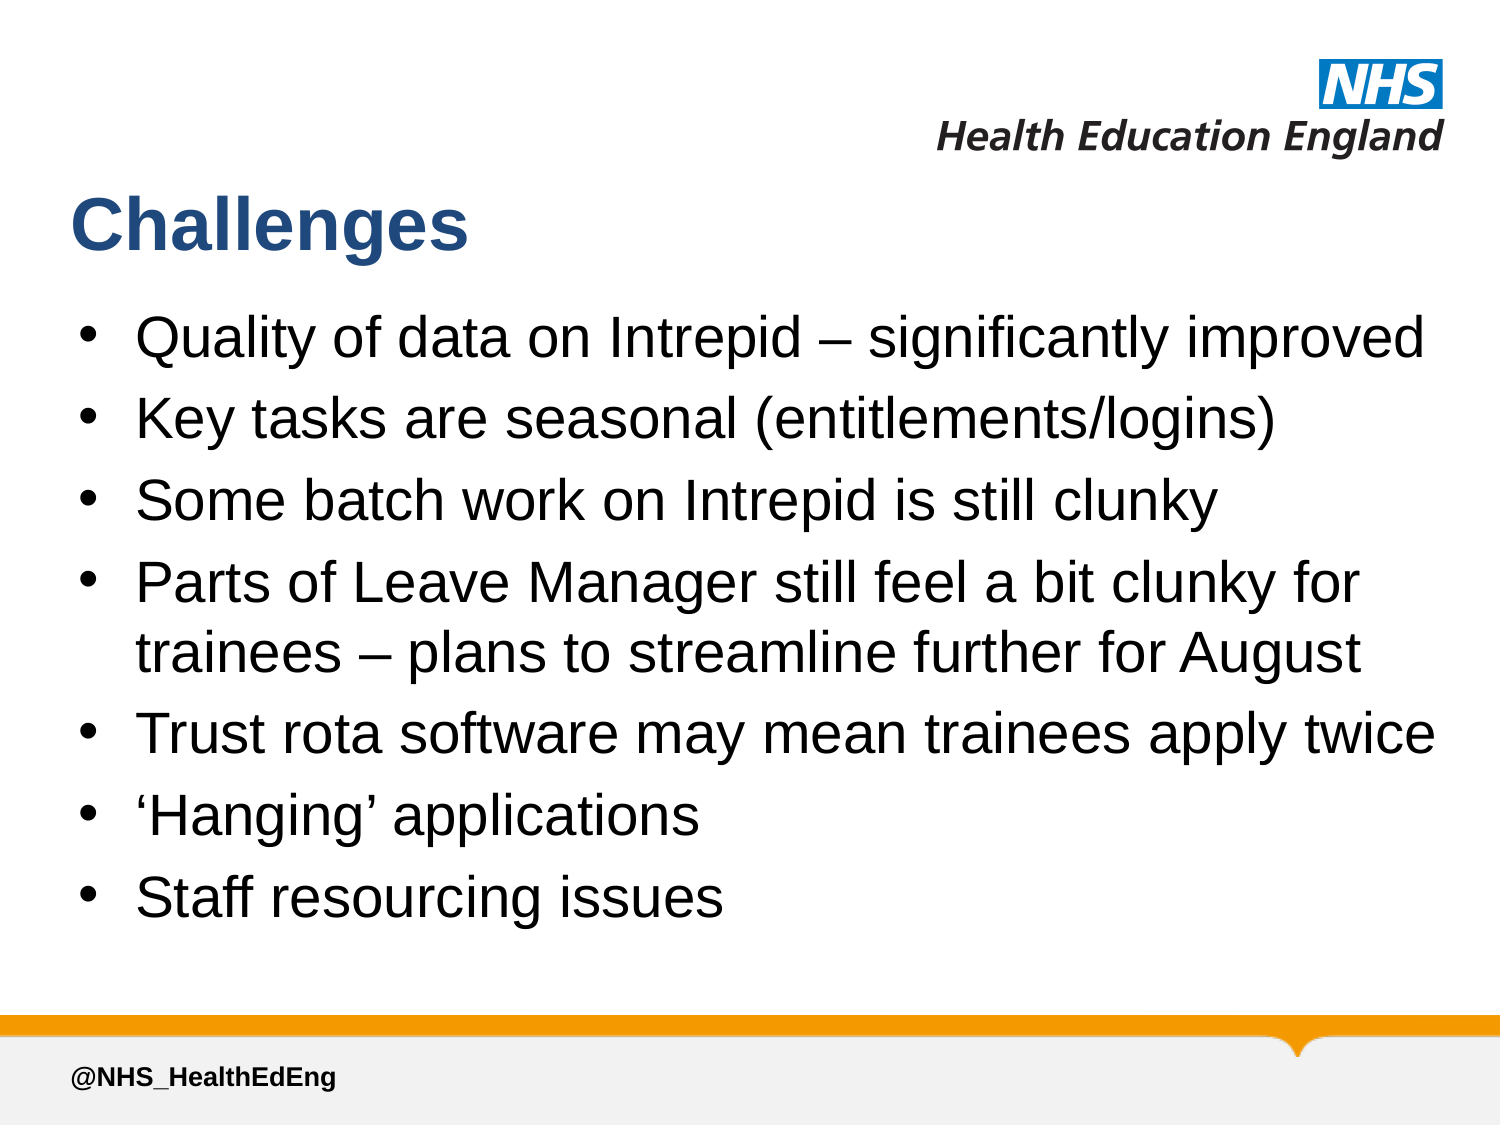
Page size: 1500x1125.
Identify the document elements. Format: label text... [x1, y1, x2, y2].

title Challenges [55, 168, 1350, 280]
picture [936, 59, 1445, 160]
list Quality of data on Intrepid – significantly improved Key tasks are seasonal (entitlements/logins) Some batch work on Intrepid is still clunky Parts of Leave Manager still feel a bit clunky for trainees – plans to streamline further for August Trust rota software may mean trainees apply twice ‘Hanging’ applications Staff resourcing issues [64, 291, 1500, 952]
text_box @NHS_HealthEdEng [55, 1052, 932, 1113]
